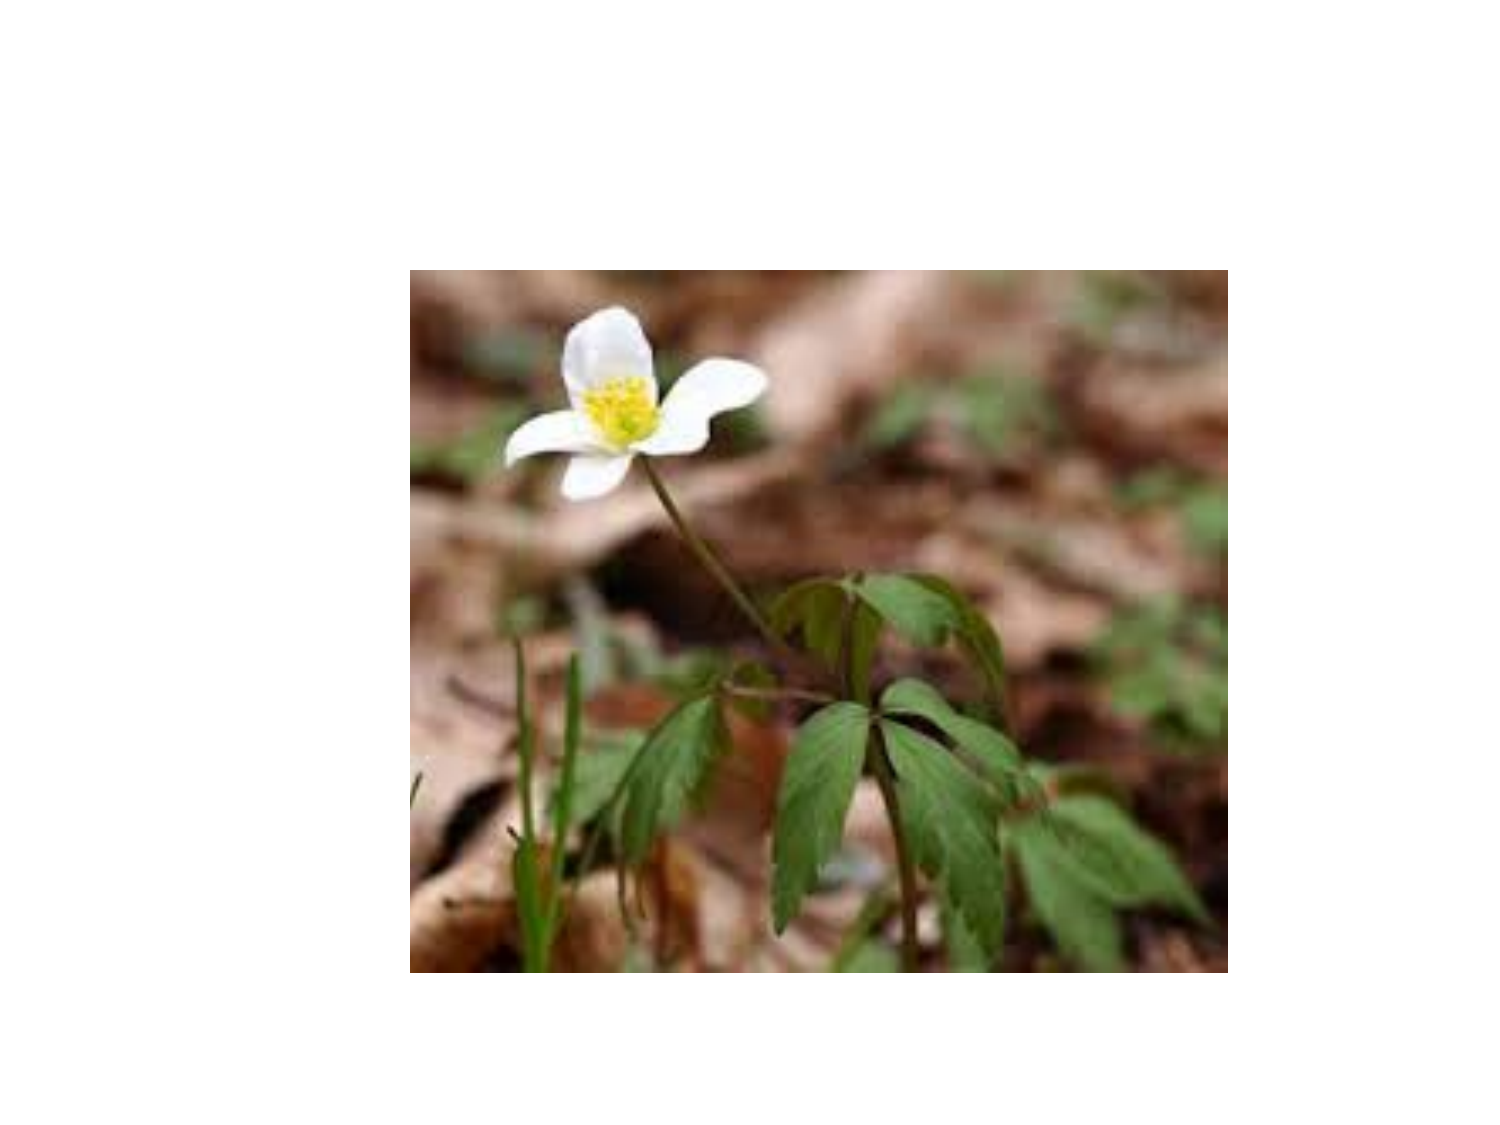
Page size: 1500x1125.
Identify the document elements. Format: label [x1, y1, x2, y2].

picture [409, 270, 1228, 973]
